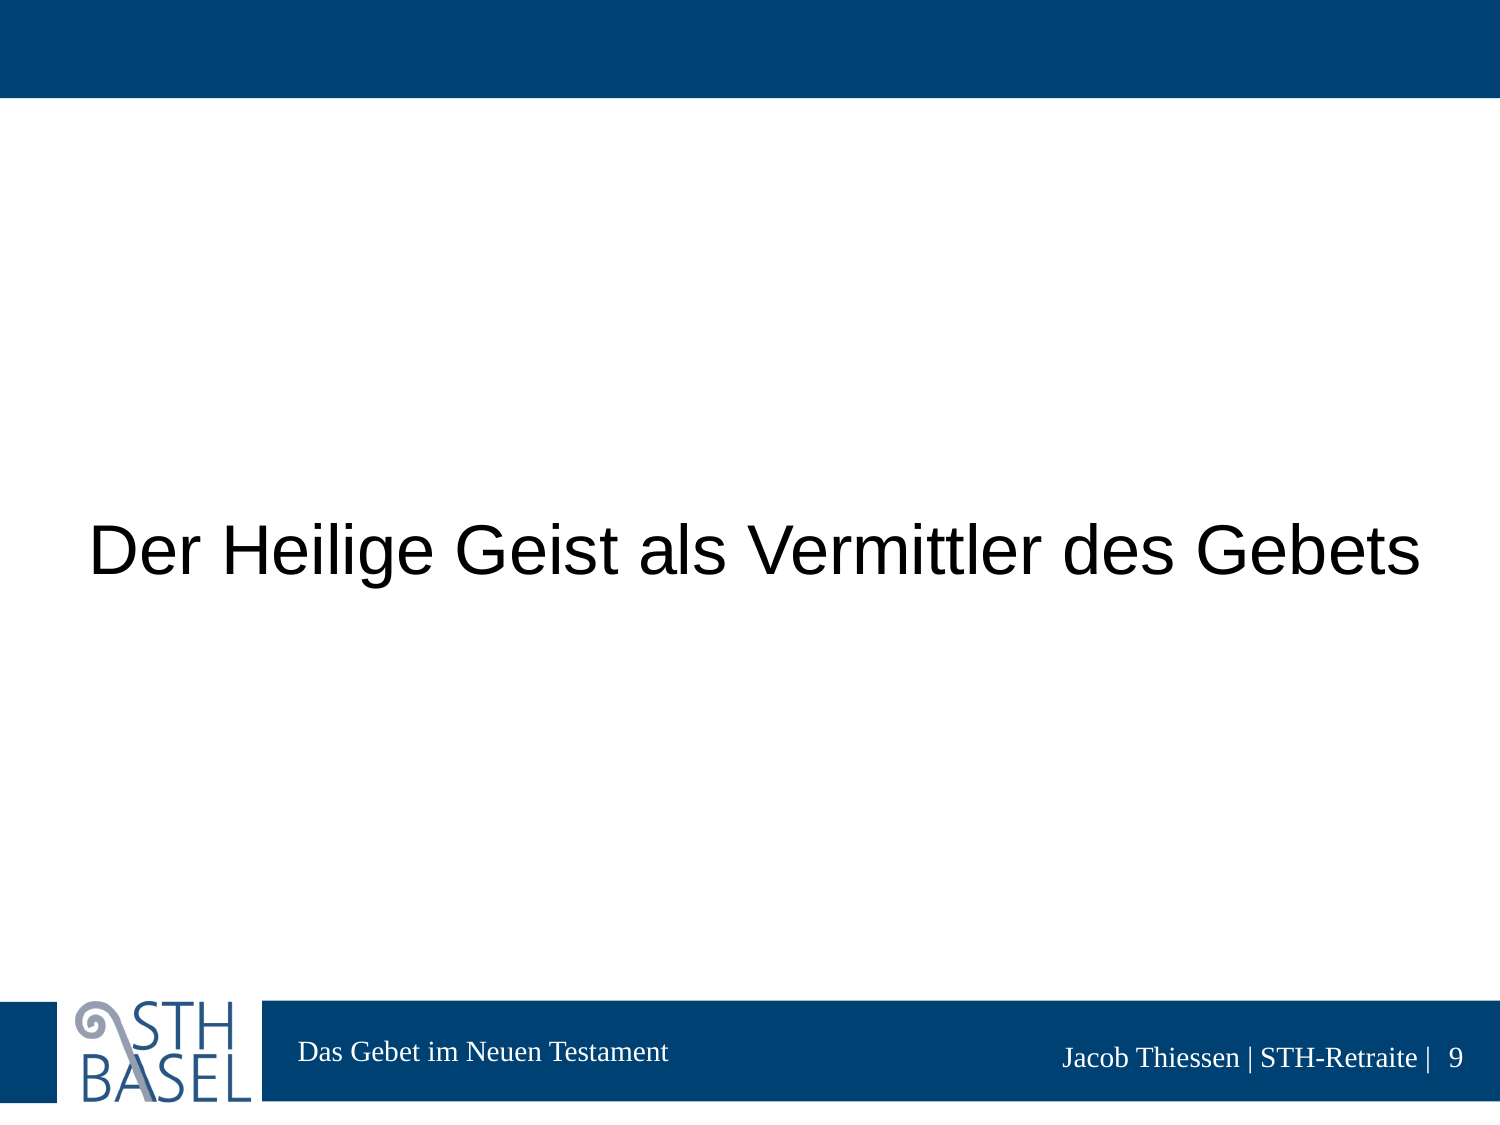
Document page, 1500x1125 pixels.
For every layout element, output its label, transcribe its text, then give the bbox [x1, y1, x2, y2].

picture [73, 1035, 252, 1103]
slide_number 9 [1448, 1037, 1500, 1087]
list Der Heilige Geist als Vermittler des Gebets [41, 78, 1471, 1035]
